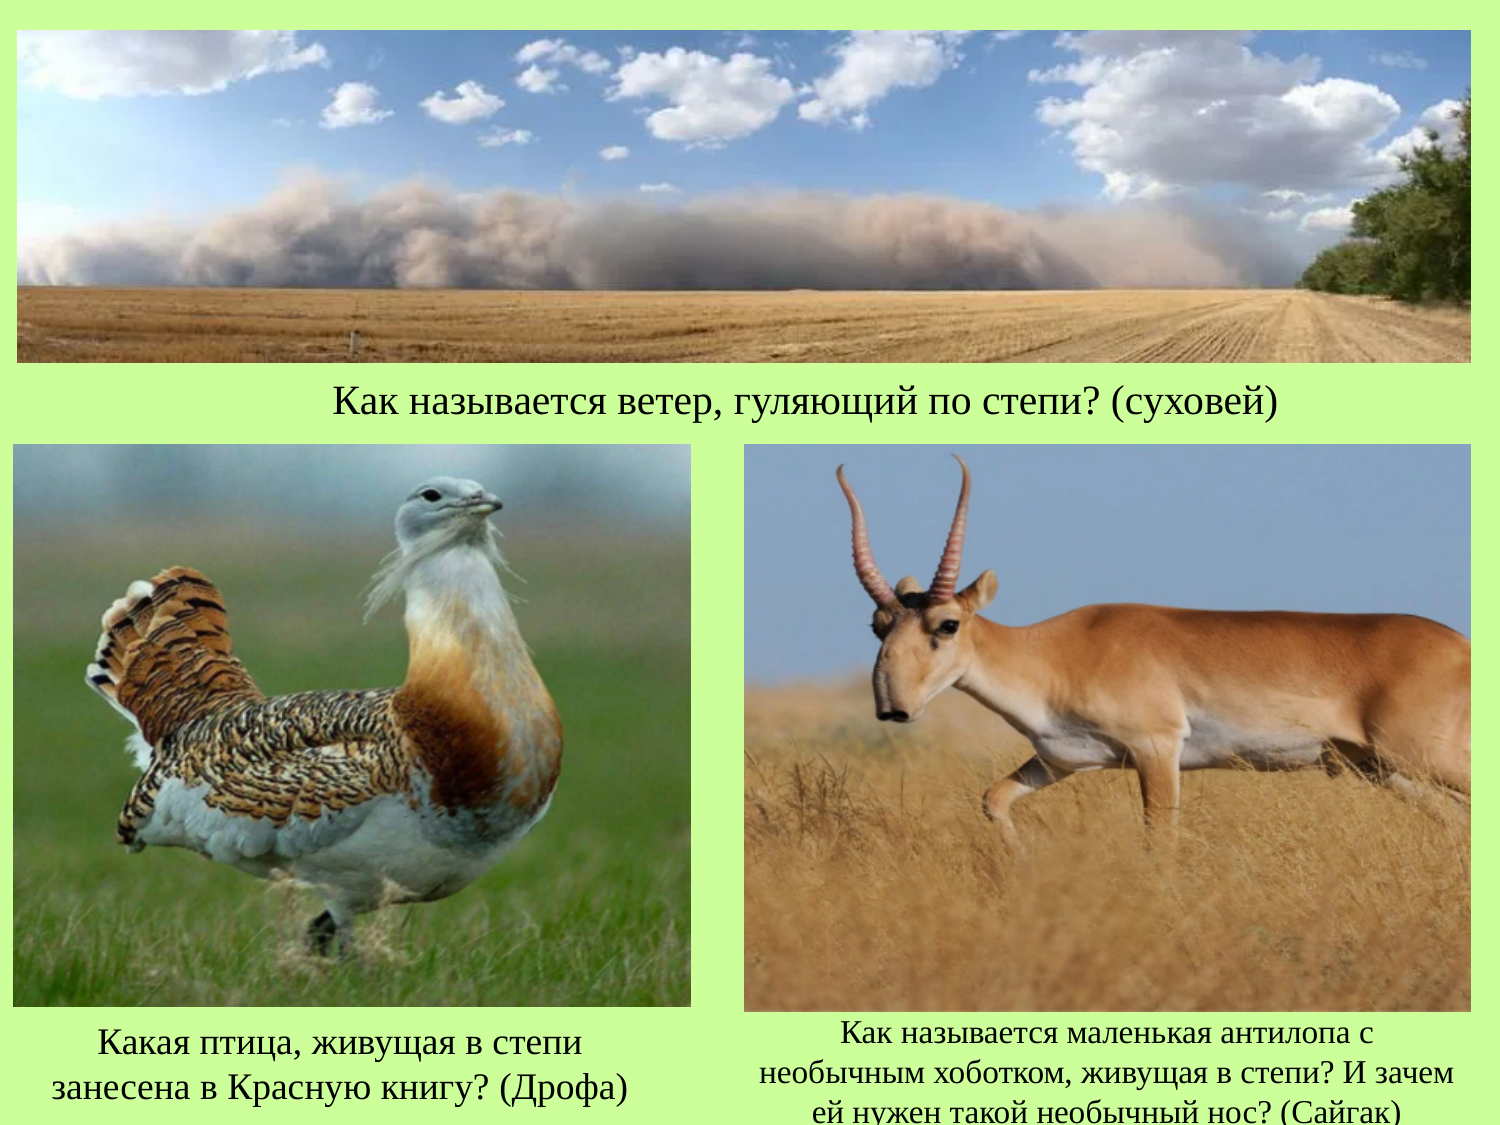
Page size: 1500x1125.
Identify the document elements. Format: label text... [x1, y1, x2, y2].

text_box Какая птица, живущая в степи занесена в Красную книгу? (Дрофа) [13, 1014, 668, 1115]
text_box Как называется маленькая антилопа с необычным хоботком, живущая в степи? И зачем ей нужен такой необычный нос? (Сайгак) [743, 1019, 1471, 1125]
picture [12, 443, 692, 1007]
picture [17, 30, 1471, 363]
picture [743, 444, 1471, 1012]
text_box Как называется ветер, гуляющий по степи? (суховей) [317, 371, 1294, 431]
